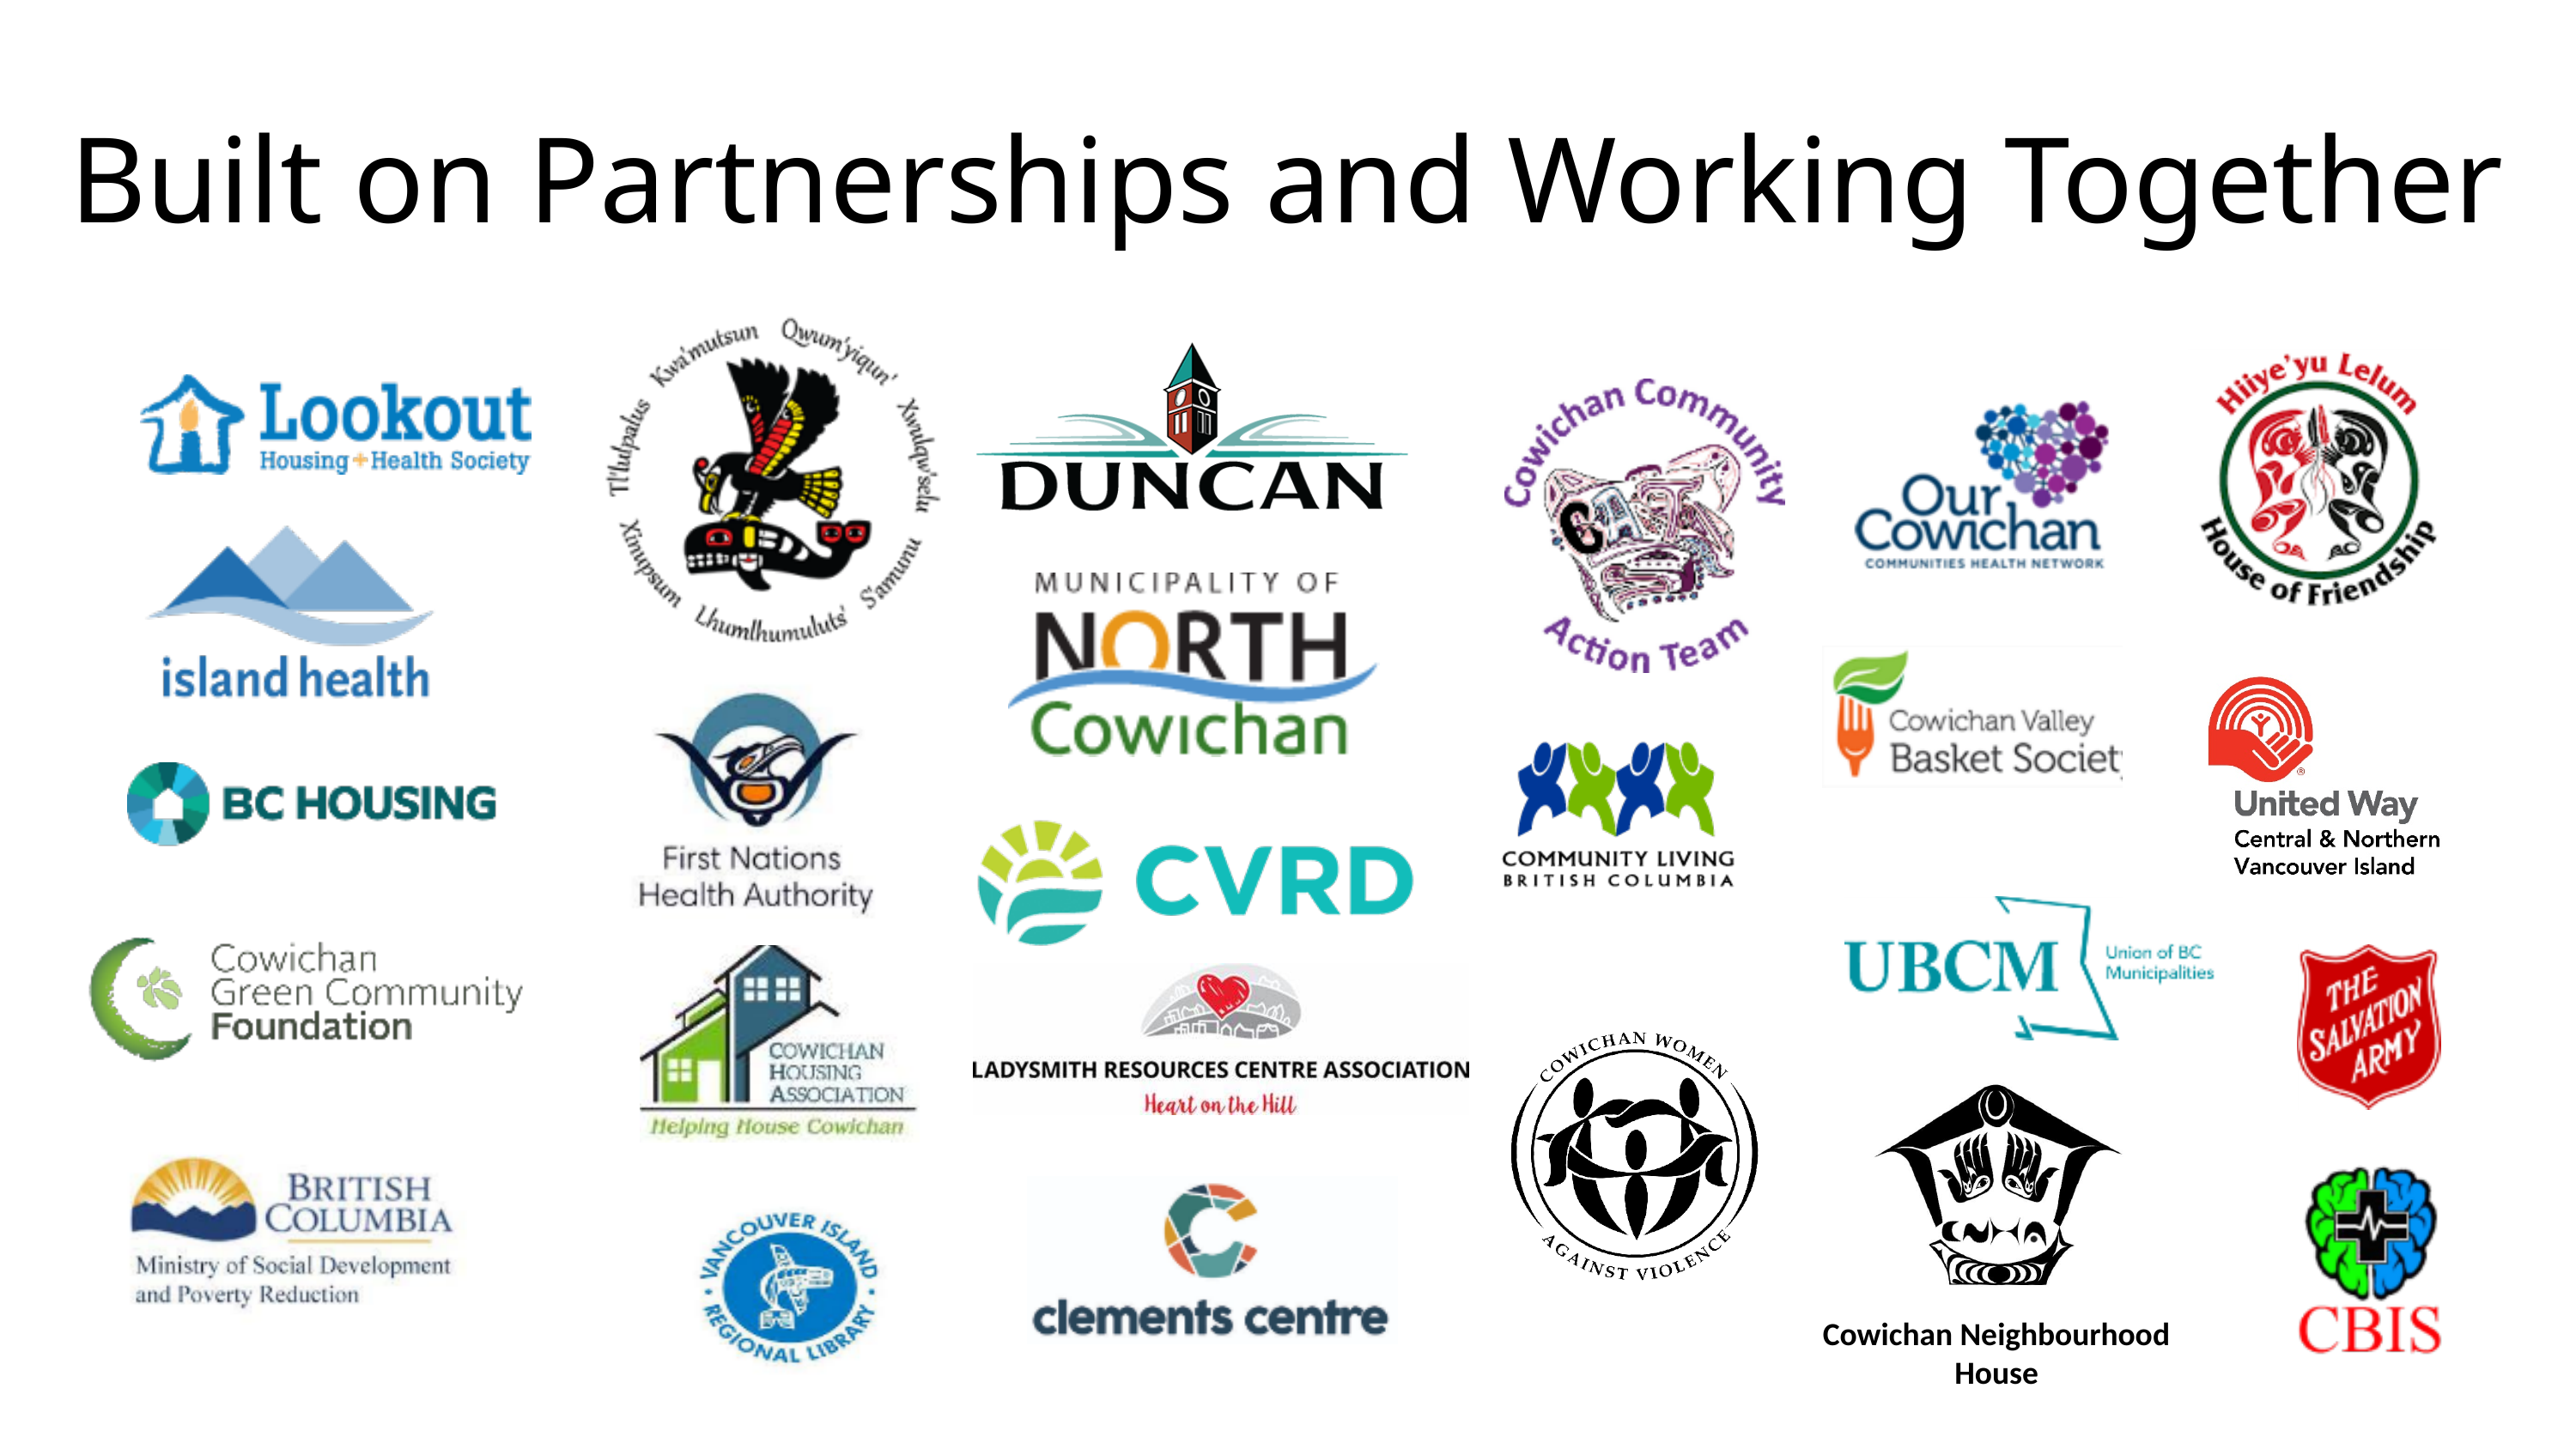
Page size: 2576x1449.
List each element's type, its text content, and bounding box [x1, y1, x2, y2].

picture [112, 1137, 467, 1329]
text_box Cowichan Neighbourhood House [1778, 1307, 2215, 1397]
picture [667, 1185, 914, 1389]
picture [1462, 713, 1777, 919]
picture [2297, 944, 2441, 1110]
picture [1821, 646, 2538, 1041]
picture [1485, 1007, 1783, 1305]
title Built on Partnerships and Working Together [47, 35, 2527, 338]
picture [973, 963, 1469, 1115]
picture [1027, 1176, 1398, 1344]
picture [140, 523, 442, 705]
picture [127, 374, 549, 479]
picture [970, 336, 1415, 518]
picture [79, 925, 535, 1067]
picture [1008, 573, 1380, 757]
picture [588, 297, 960, 1143]
picture [973, 815, 1418, 951]
picture [2188, 349, 2451, 610]
picture [1870, 1082, 2123, 1288]
picture [2268, 1158, 2474, 1363]
picture [127, 762, 499, 848]
picture [1504, 379, 1785, 673]
picture [1835, 374, 2138, 586]
